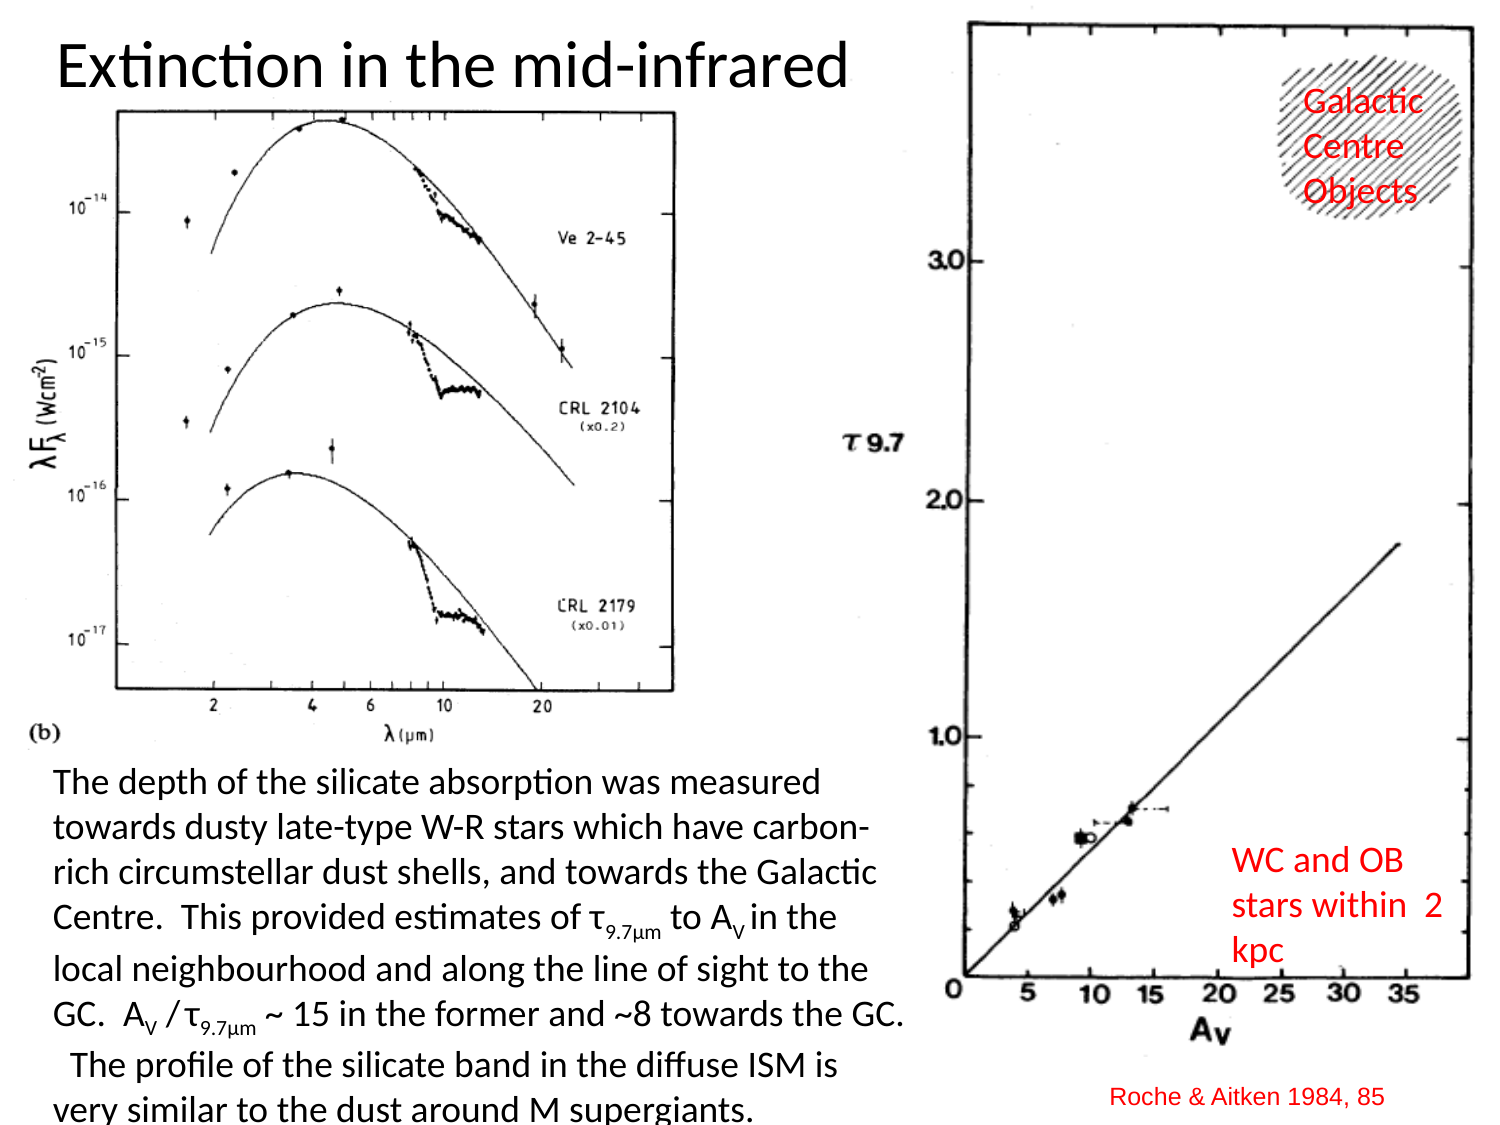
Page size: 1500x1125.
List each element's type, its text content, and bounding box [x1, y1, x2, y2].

text_box Roche & Aitken 1984, 85 [1094, 1073, 1446, 1118]
title Extinction in the mid-infrared [0, 0, 837, 121]
picture [839, 0, 1500, 1057]
text_box The depth of the silicate absorption was measured towards dusty late-type W-R stars which have carbon-rich circumstellar dust shells, and towards the Galactic Centre. This provided estimates of τ9.7μm to AV in the local neighbourhood and along the line of sight to the GC. AV / τ9.7μm ~ 15 in the former and ~8 towards the GC. The profile of the silicate band in the diffuse ISM is very similar to the dust around M supergiants. [38, 749, 925, 1125]
picture [8, 95, 713, 751]
